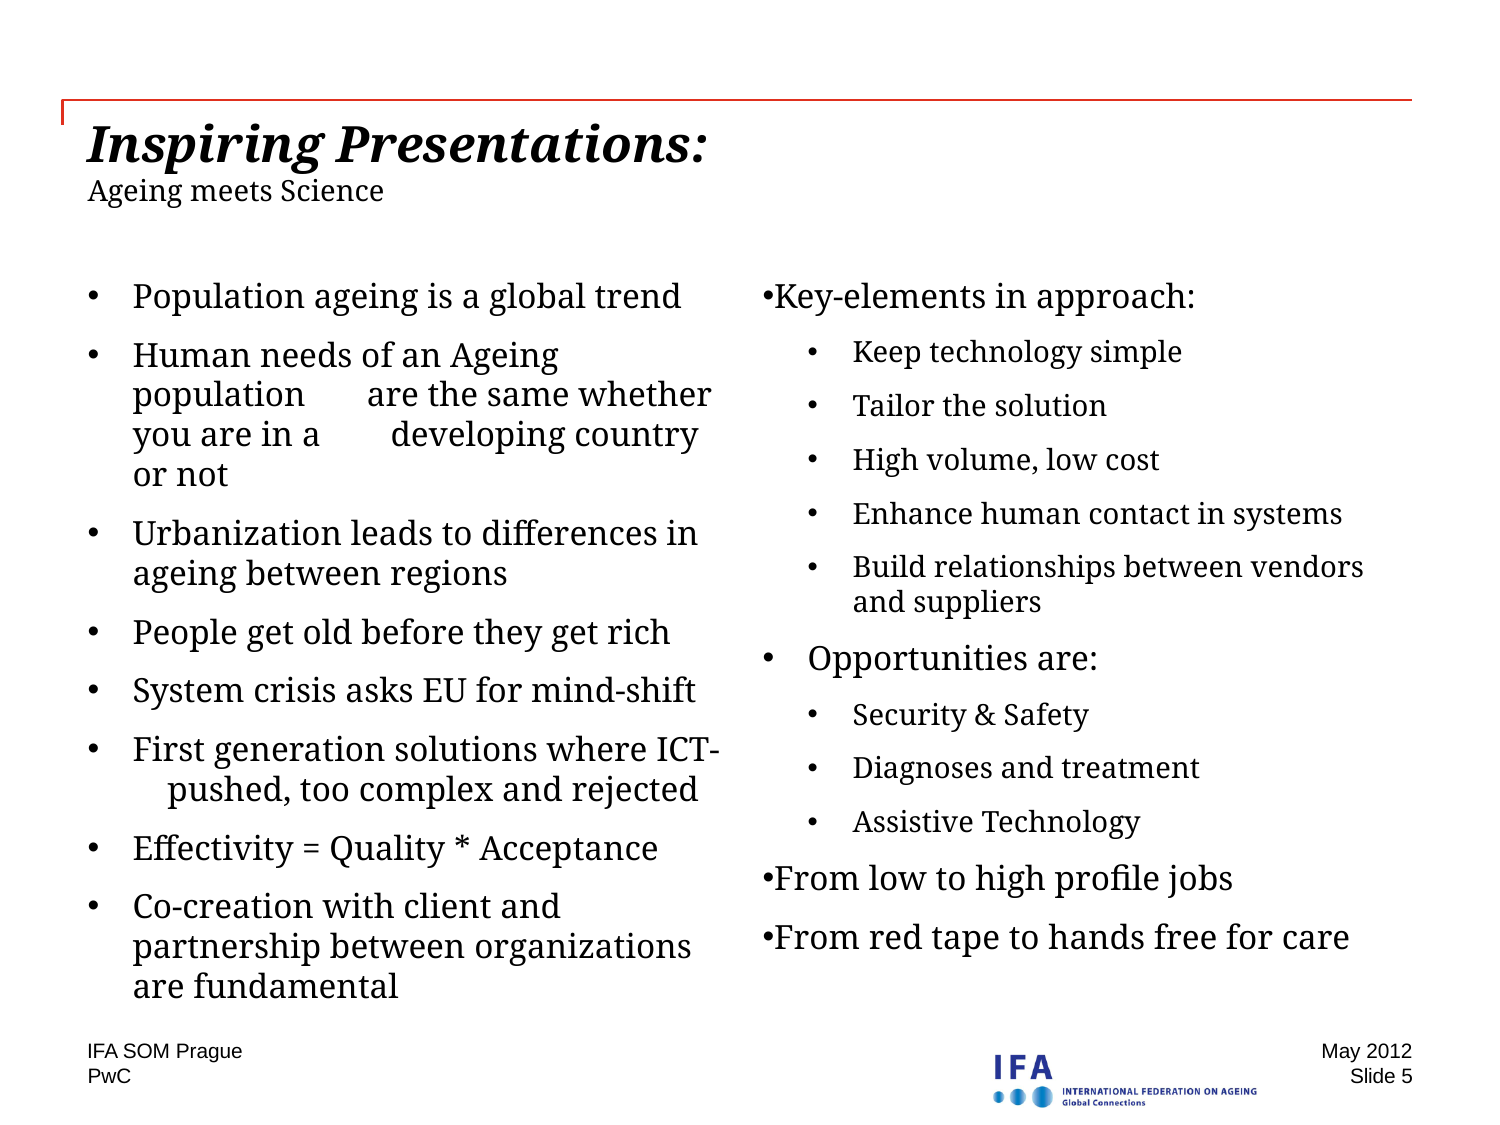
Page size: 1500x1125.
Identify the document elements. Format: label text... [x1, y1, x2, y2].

picture [987, 1054, 1263, 1108]
footer IFA SOM Prague [86, 1037, 950, 1063]
slide_number Slide 5 [1162, 1062, 1413, 1088]
list Key-elements in approach: Keep technology simple Tailor the solution High volume, low cost Enhance human contact in systems Build relationships between vendors and suppliers Opportunities are: Security & Safety Diagnoses and treatment Assistive Technology From low to high profile jobs From red tape to hands free for care [762, 275, 1413, 1000]
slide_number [1162, 1037, 1413, 1062]
list Population ageing is a global trend Human needs of an Ageing population are the same whether you are in a developing country or not Urbanization leads to differences in ageing between regions People get old before they get rich System crisis asks EU for mind-shift First generation solutions where ICT- pushed, too complex and rejected Effectivity = Quality * Acceptance Co-creation with client and partnership between organizations are fundamental Patient/client always centric Technology as katalyst Overcome social isolation Collaborate globally - Act locally [87, 275, 738, 1000]
title Inspiring Presentations: Ageing meets Science [87, 112, 1413, 263]
